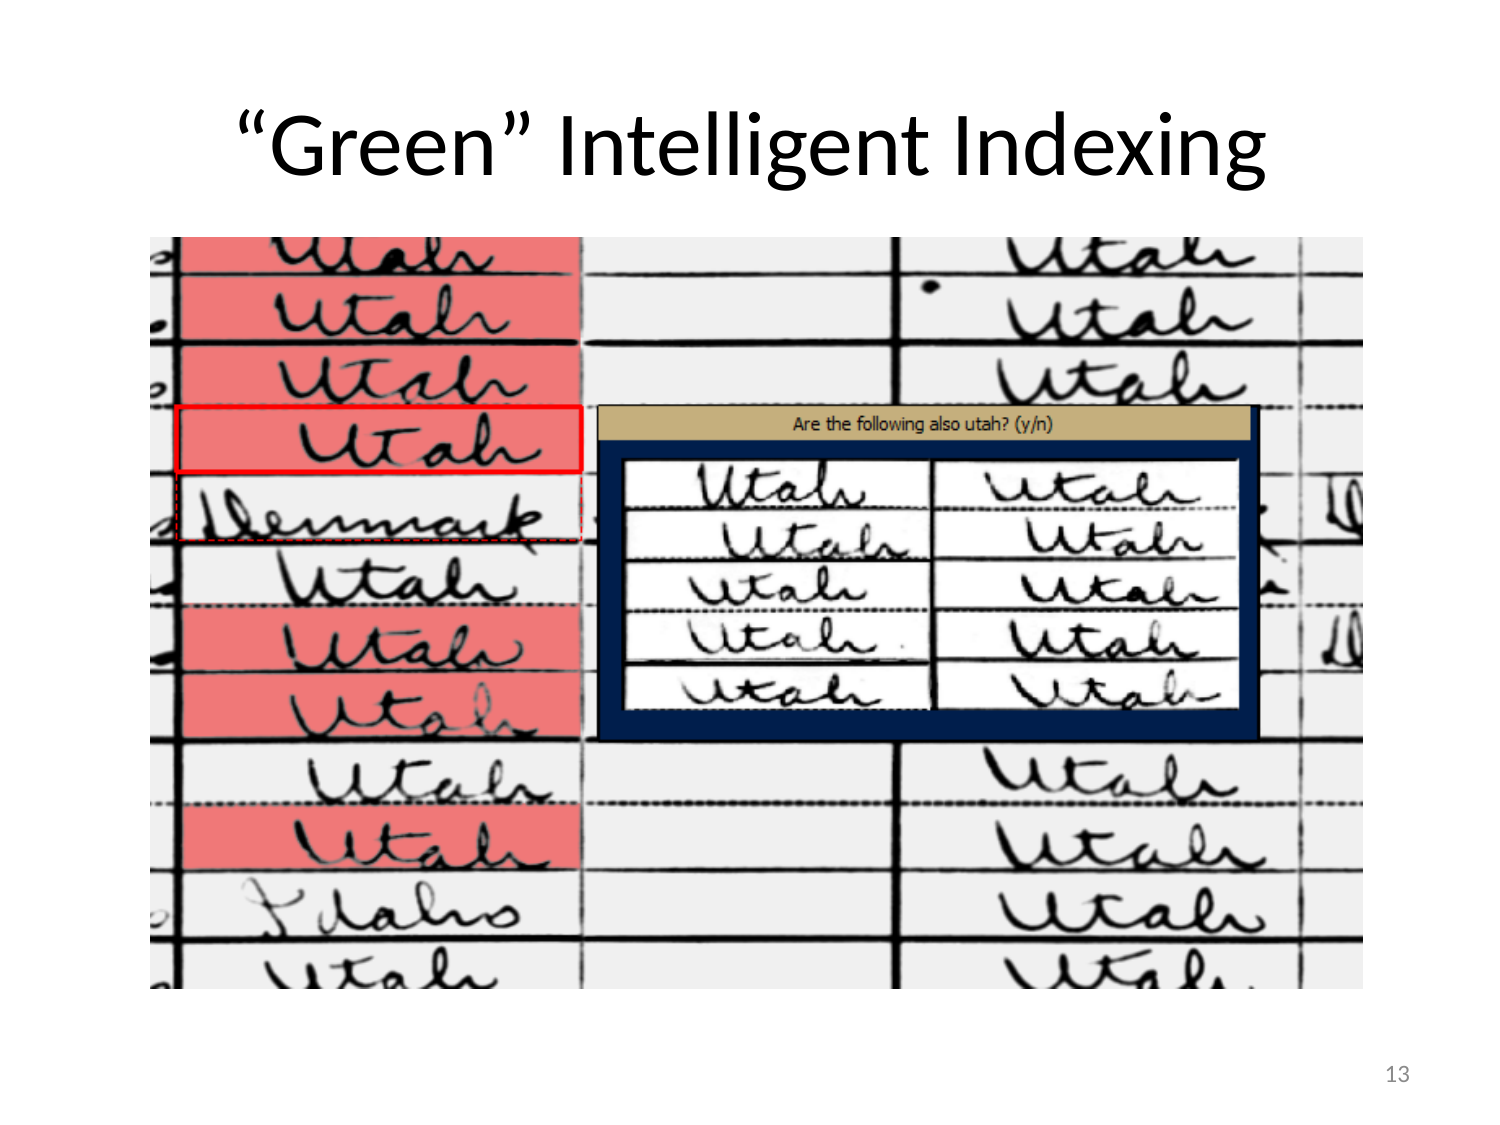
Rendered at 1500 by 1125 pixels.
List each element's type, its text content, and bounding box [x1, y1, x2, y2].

title “Green” Intelligent Indexing [75, 45, 1425, 233]
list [149, 237, 1363, 989]
slide_number 13 [1074, 1042, 1425, 1103]
